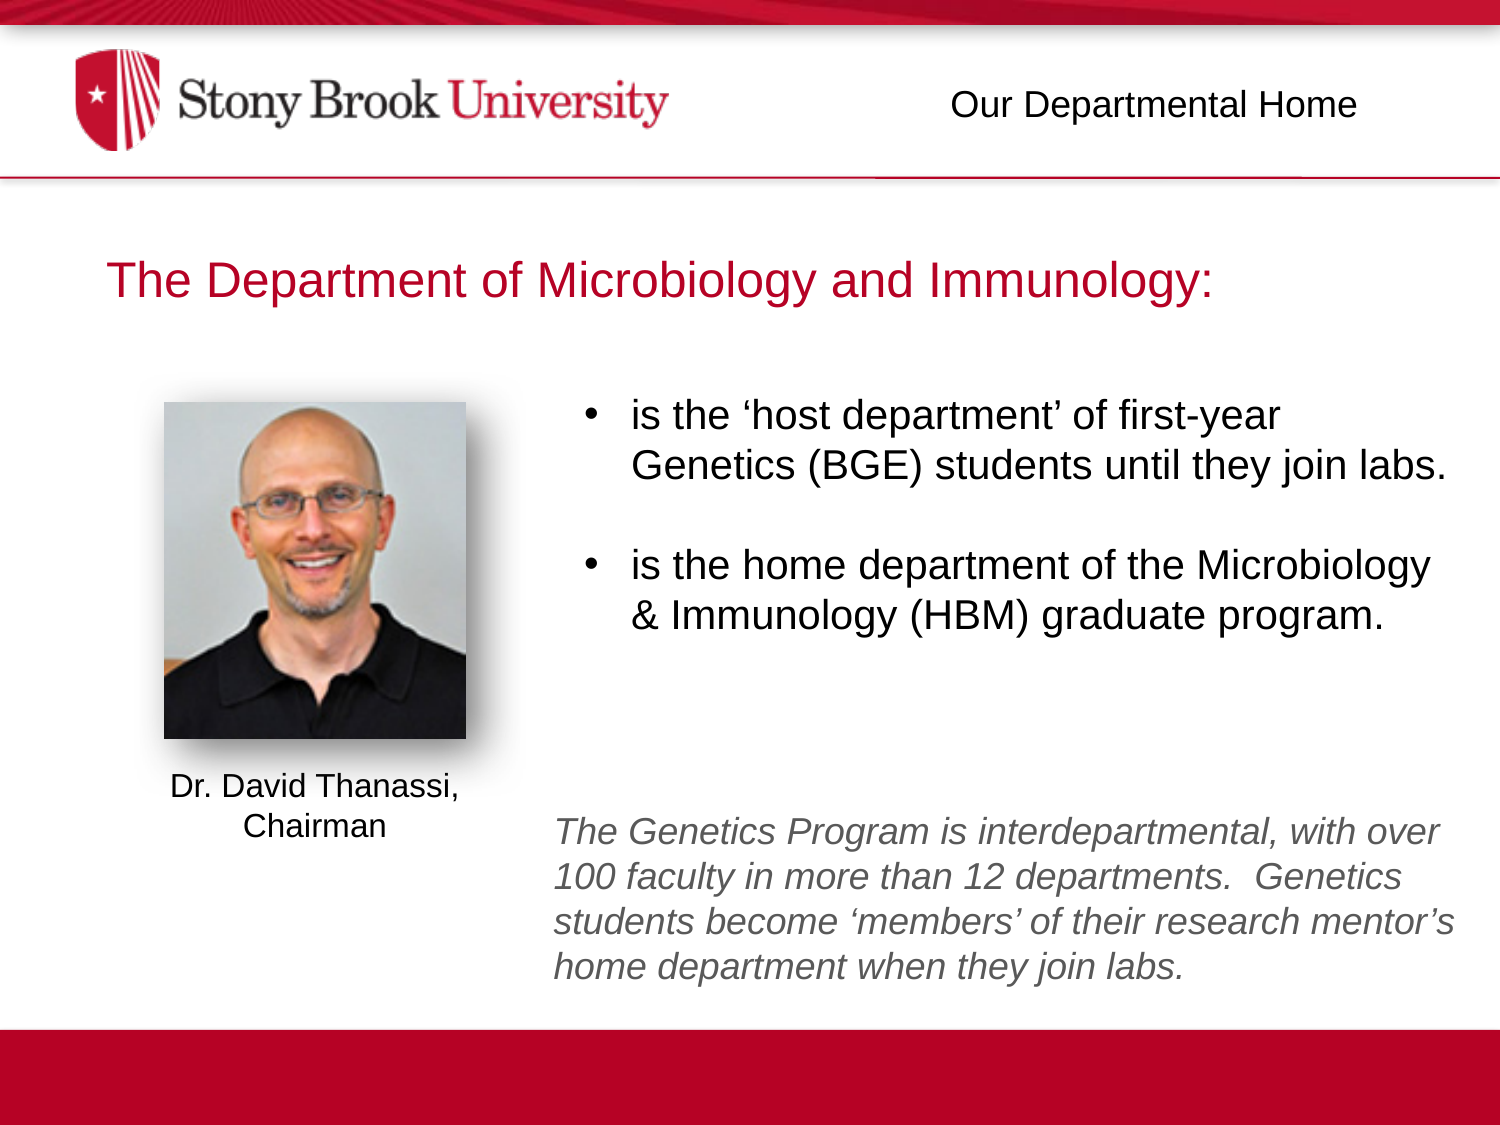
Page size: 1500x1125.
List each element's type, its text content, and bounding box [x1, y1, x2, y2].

text_box The Genetics Program is interdepartmental, with over 100 faculty in more than 12 departments. Genetics students become ‘members’ of their research mentor’s home department when they join labs. [538, 799, 1472, 995]
picture [164, 402, 466, 739]
text_box is the ‘host department’ of first-year Genetics (BGE) students until they join labs. is the home department of the Microbiology & Immunology (HBM) graduate program. [569, 380, 1472, 746]
text_box Dr. David Thanassi, Chairman [91, 756, 539, 852]
picture [0, 0, 1500, 25]
text_box Our Departmental Home [808, 72, 1500, 133]
text_box The Department of Microbiology and Immunology: [91, 239, 1439, 315]
